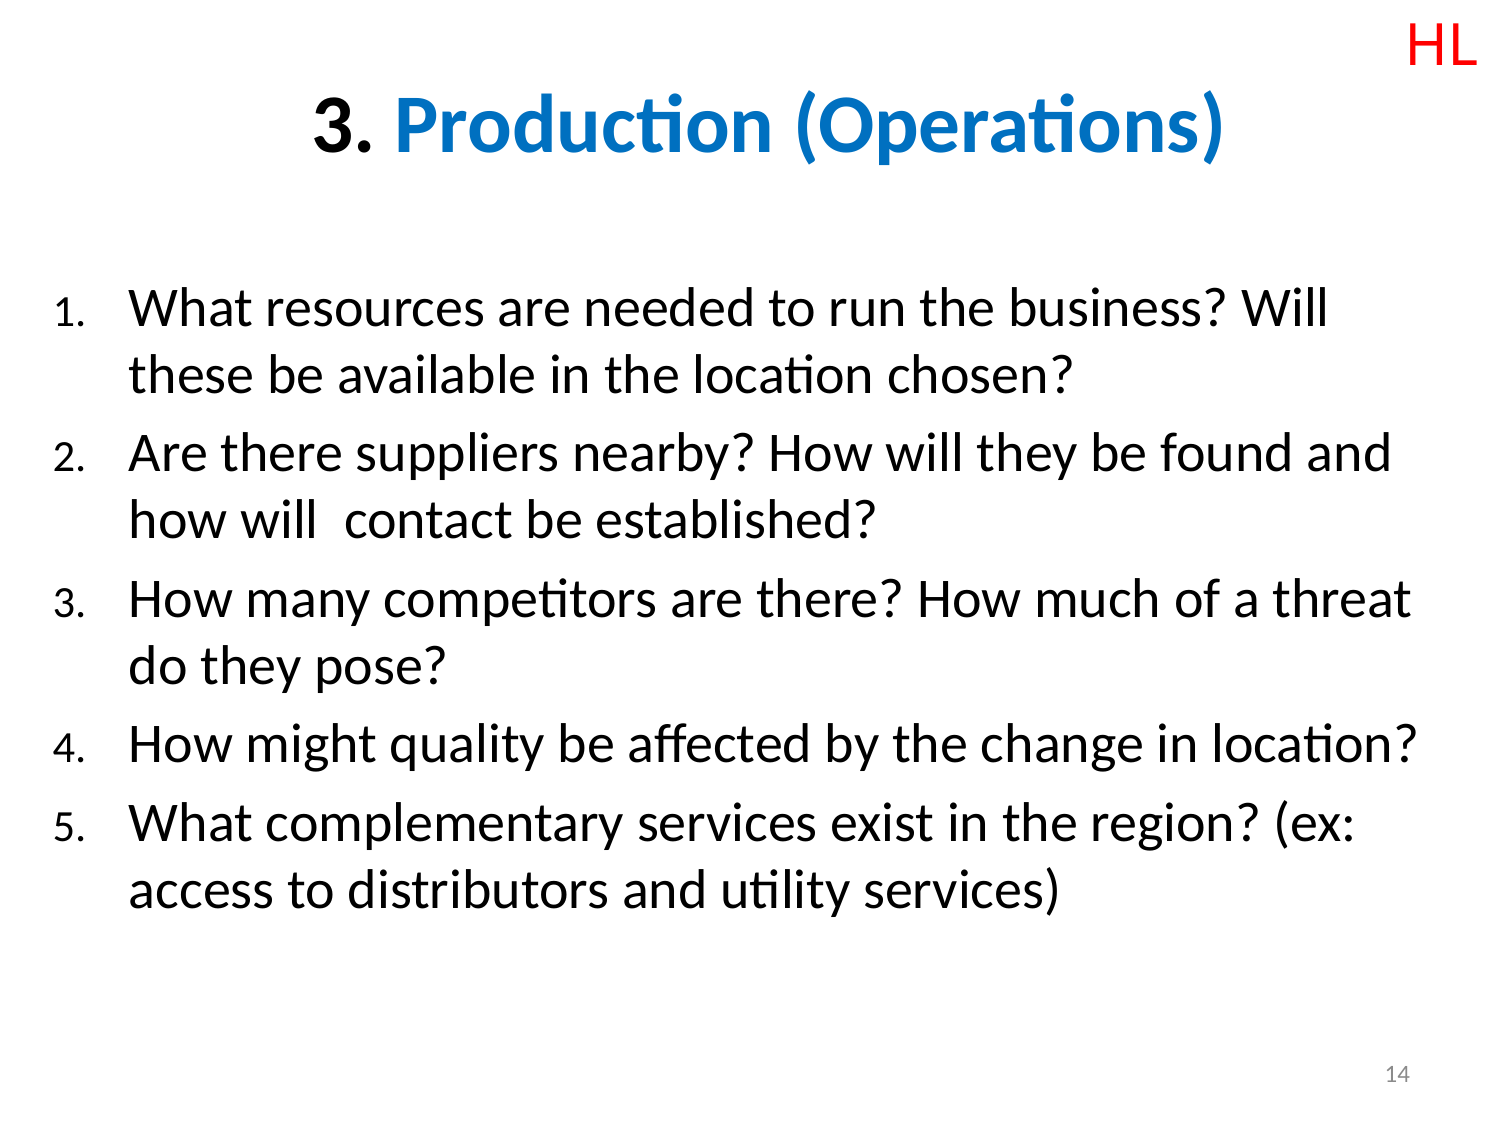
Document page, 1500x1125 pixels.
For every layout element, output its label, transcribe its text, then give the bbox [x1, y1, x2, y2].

text_box HL [1382, 0, 1500, 85]
list What resources are needed to run the business? Will these be available in the location chosen? Are there suppliers nearby? How will they be found and how will contact be established? How many competitors are there? How much of a threat do they pose? How might quality be affected by the change in location? What complementary services exist in the region? (ex: access to distributors and utility services) [37, 262, 1438, 1000]
title 3. Production (Operations) [100, 37, 1438, 200]
slide_number 14 [1074, 1042, 1425, 1103]
